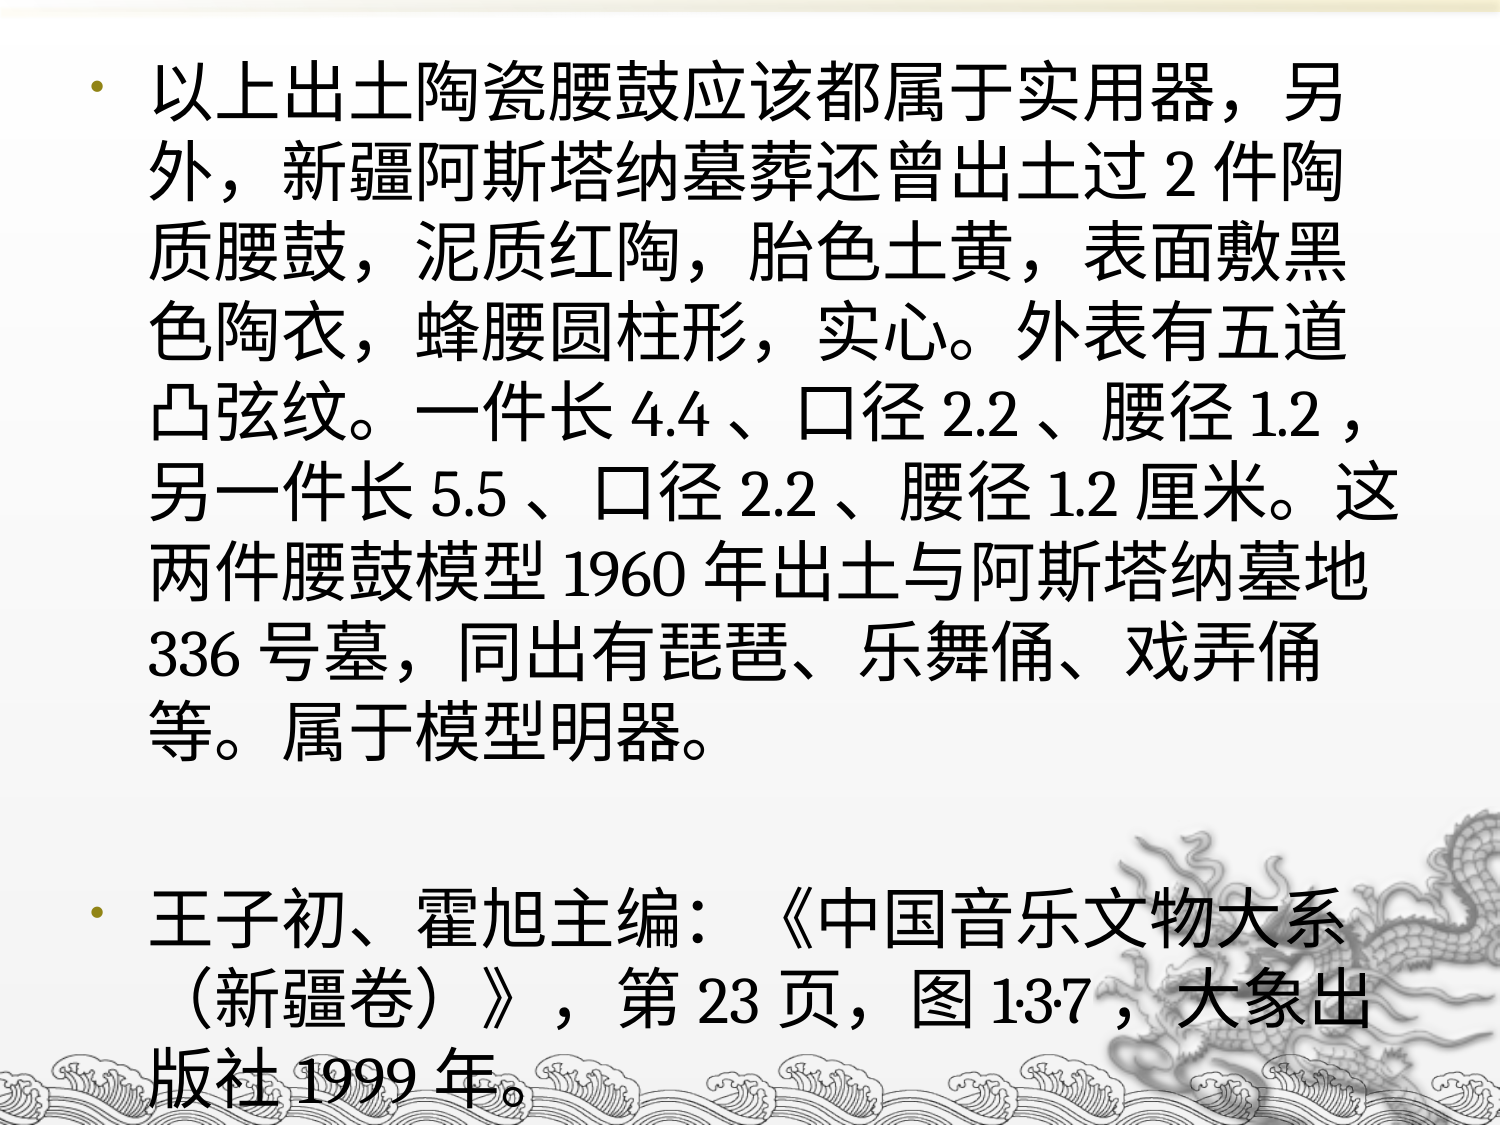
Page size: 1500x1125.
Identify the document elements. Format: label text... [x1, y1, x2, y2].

list 以上出土陶瓷腰鼓应该都属于实用器，另外，新疆阿斯塔纳墓葬还曾出土过2件陶质腰鼓，泥质红陶，胎色土黄，表面敷黑色陶衣，蜂腰圆柱形，实心。外表有五道凸弦纹。一件长4.4、口径2.2、腰径1.2，另一件长5.5、口径2.2、腰径1.2厘米。这两件腰鼓模型1960年出土与阿斯塔纳墓地336号墓，同出有琵琶、乐舞俑、戏弄俑等。属于模型明器。 王子初、霍旭主编：《中国音乐文物大系（新疆卷）》，第23页，图1·3·7，大象出版社1999年。 [76, 42, 1427, 786]
